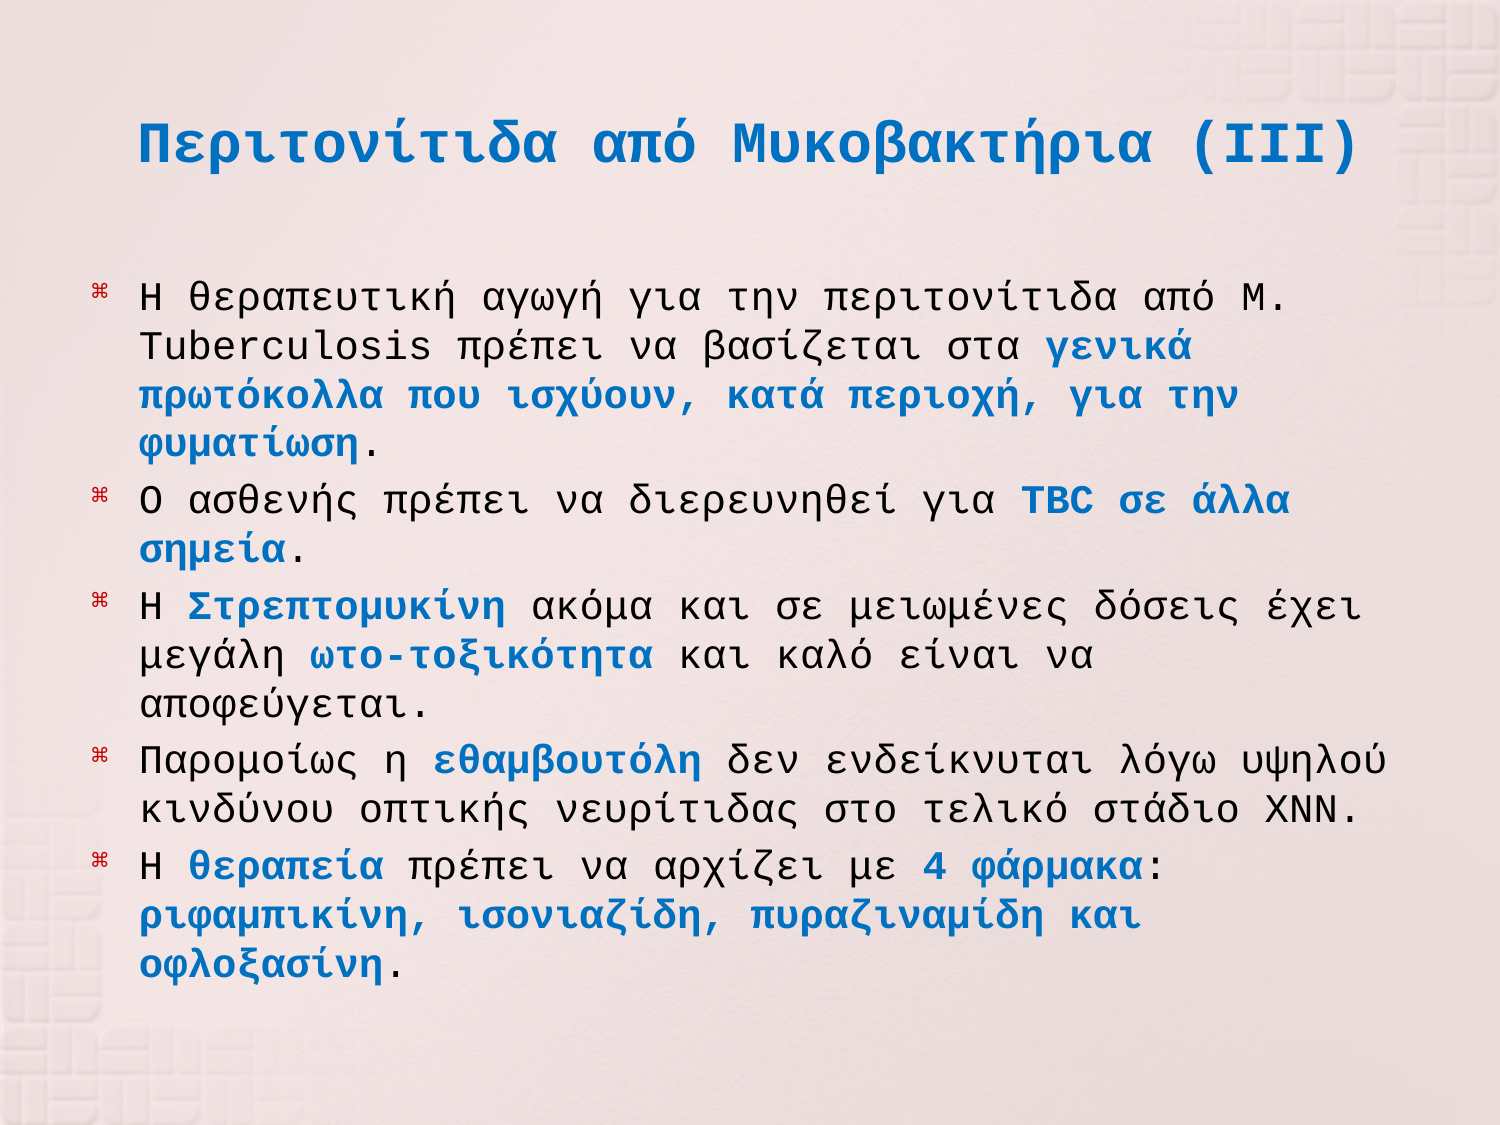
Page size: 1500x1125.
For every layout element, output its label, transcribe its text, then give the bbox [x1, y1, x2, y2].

list Η θεραπευτική αγωγή για την περιτονίτιδα από M. Tuberculosis πρέπει να βασίζεται στα γενικά πρωτόκολλα που ισχύουν, κατά περιοχή, για την φυματίωση. Ο ασθενής πρέπει να διερευνηθεί για TBC σε άλλα σημεία. Η Στρεπτομυκίνη ακόμα και σε μειωμένες δόσεις έχει μεγάλη ωτο-τοξικότητα και καλό είναι να αποφεύγεται. Παρομοίως η εθαμβουτόλη δεν ενδείκνυται λόγω υψηλού κινδύνου οπτικής νευρίτιδας στο τελικό στάδιο ΧΝΝ. Η θεραπεία πρέπει να αρχίζει με 4 φάρμακα: ριφαμπικίνη, ισονιαζίδη, πυραζιναμίδη και οφλοξασίνη. [75, 262, 1425, 1005]
title Περιτονίτιδα από Μυκοβακτήρια (ΙΙΙ) [75, 45, 1425, 233]
